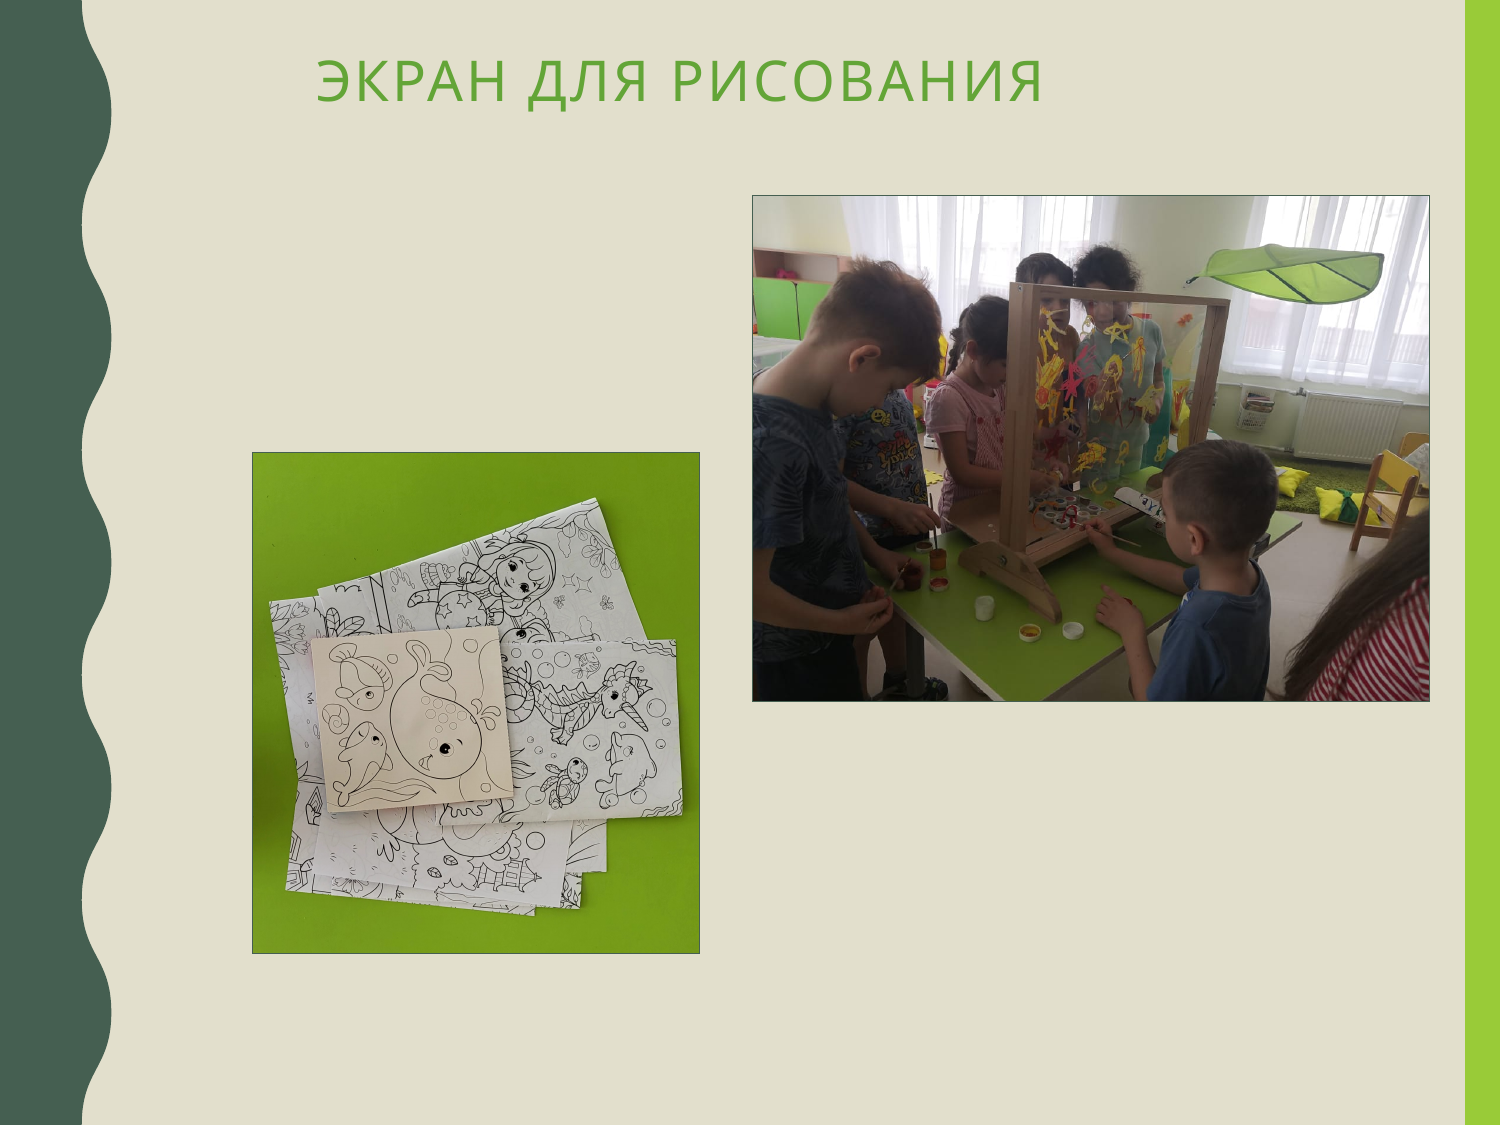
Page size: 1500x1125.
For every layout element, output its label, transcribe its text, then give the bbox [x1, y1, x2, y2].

picture [252, 452, 700, 954]
title Экран для рисования [301, 45, 1283, 180]
picture [751, 195, 1430, 702]
